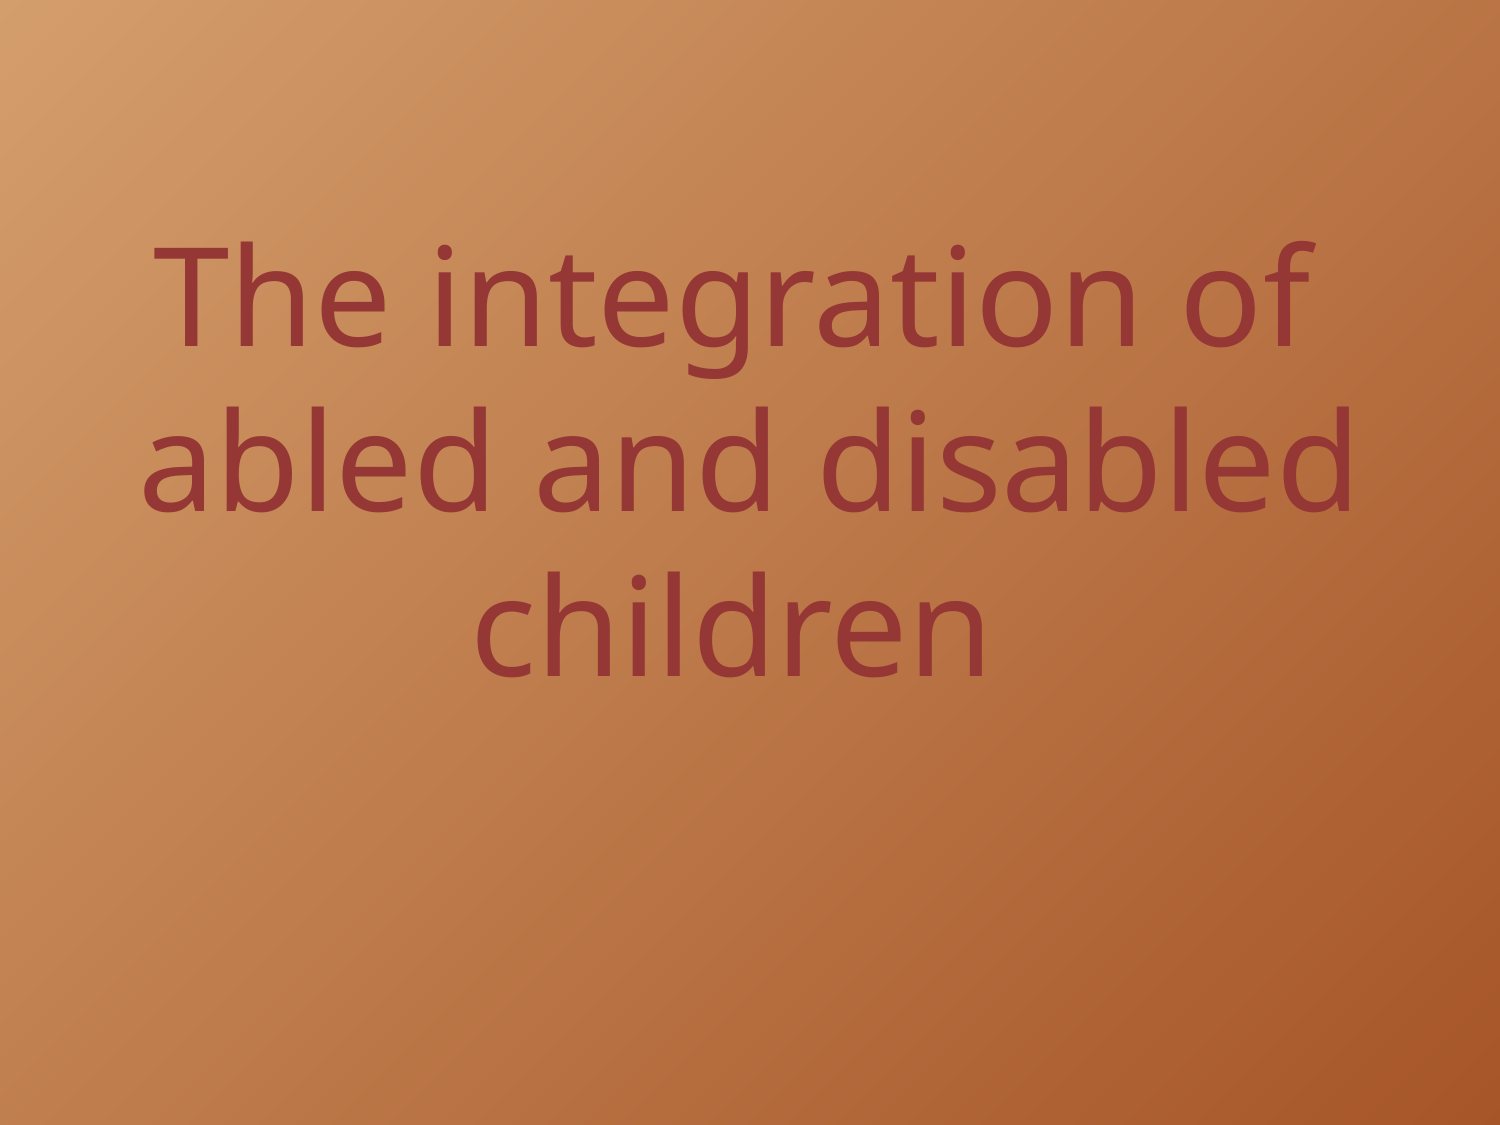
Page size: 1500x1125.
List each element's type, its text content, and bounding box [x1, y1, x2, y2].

title The integration of abled and disabled children [0, 290, 1500, 622]
